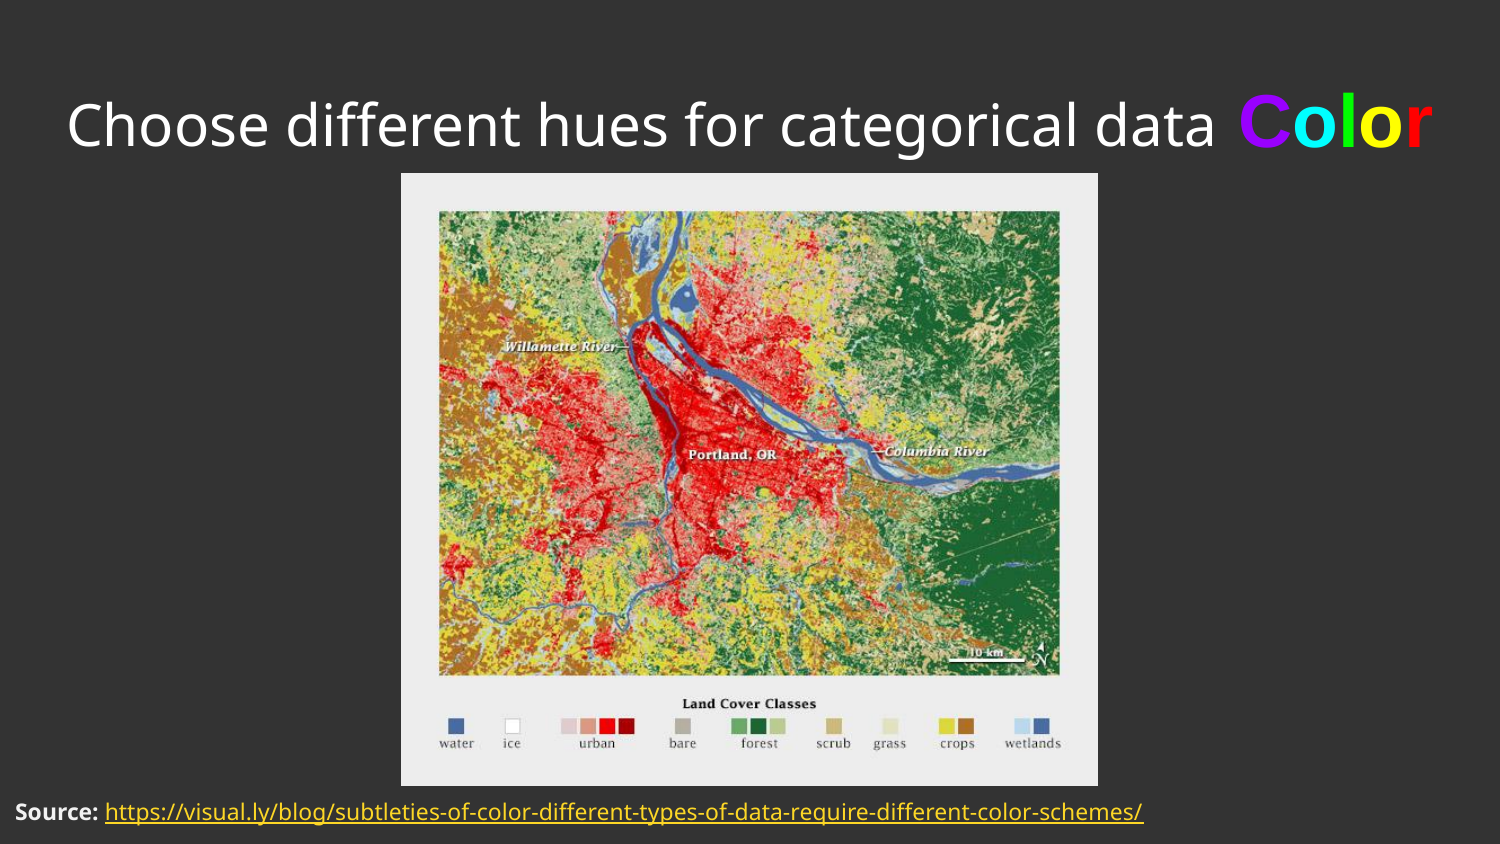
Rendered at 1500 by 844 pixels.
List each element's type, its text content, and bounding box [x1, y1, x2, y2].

text_box Source: https://visual.ly/blog/subtleties-of-color-different-types-of-data-require-different-color-schemes/ [0, 756, 1500, 844]
title Choose different hues for categorical data [51, 72, 1449, 167]
title Color [781, 70, 1449, 165]
picture [401, 173, 1099, 787]
